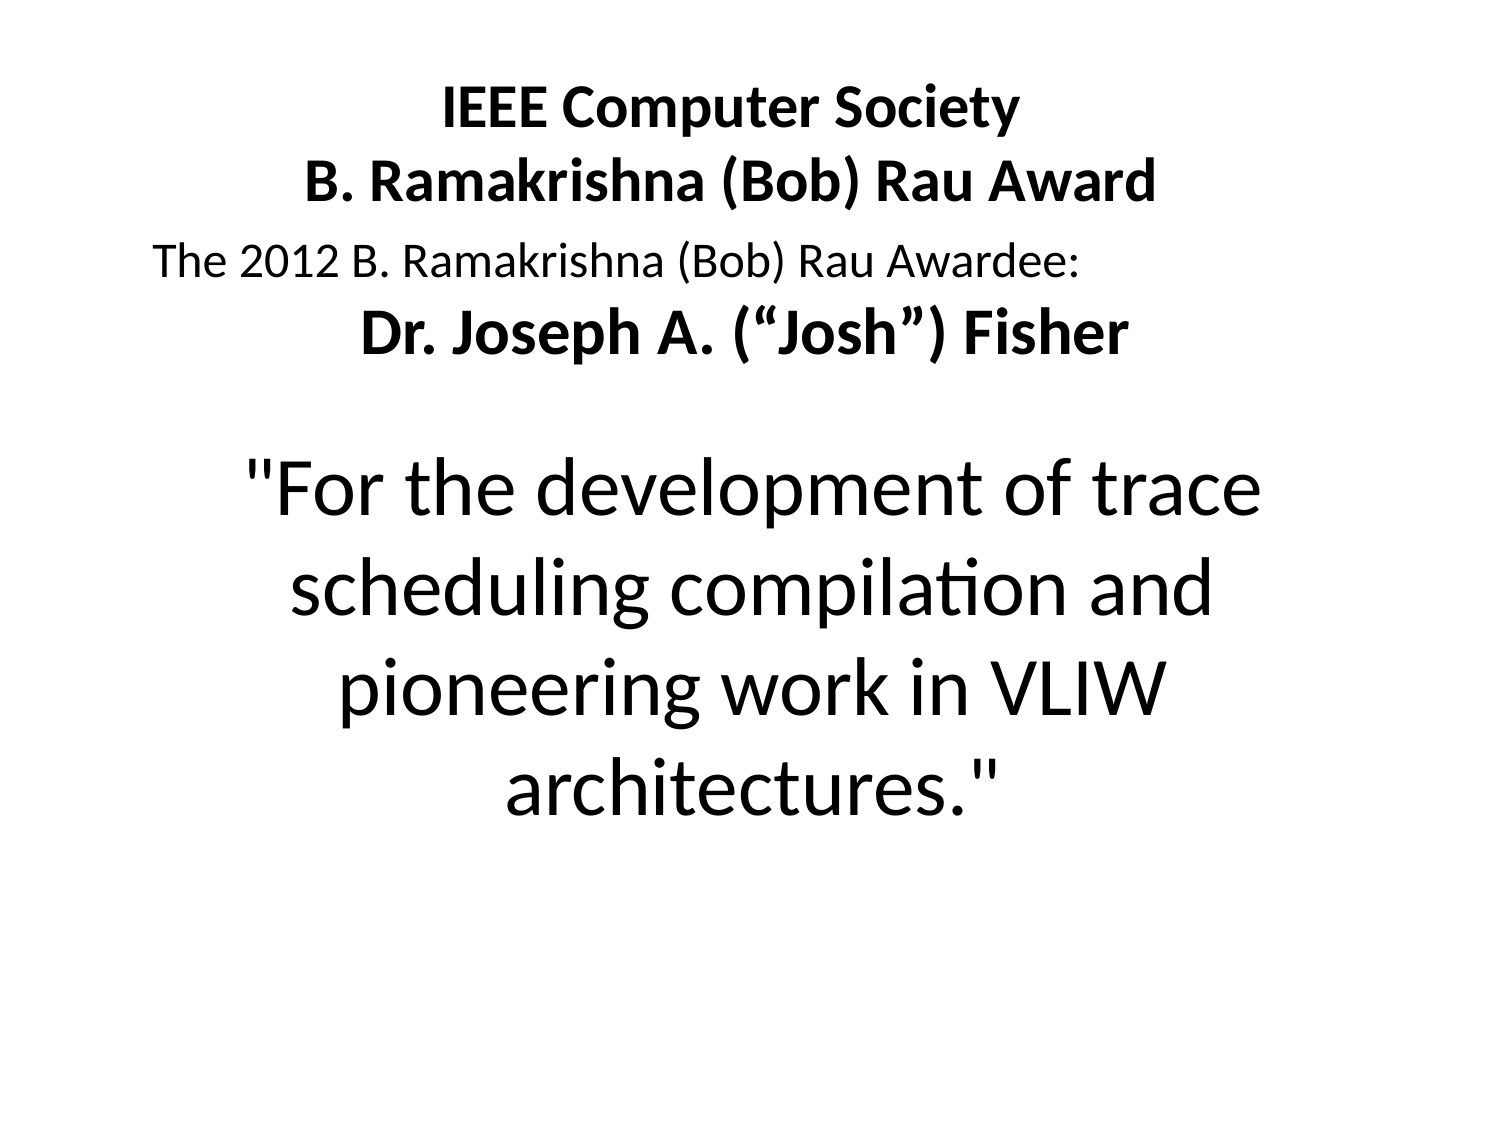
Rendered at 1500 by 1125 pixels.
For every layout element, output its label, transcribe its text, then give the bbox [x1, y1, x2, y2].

text_box The 2012 B. Ramakrishna (Bob) Rau Awardee: Dr. Joseph A. (“Josh”) Fisher [137, 220, 1369, 375]
text_box "For the development of trace scheduling compilation and pioneering work in VLIW architectures." [96, 424, 1410, 840]
